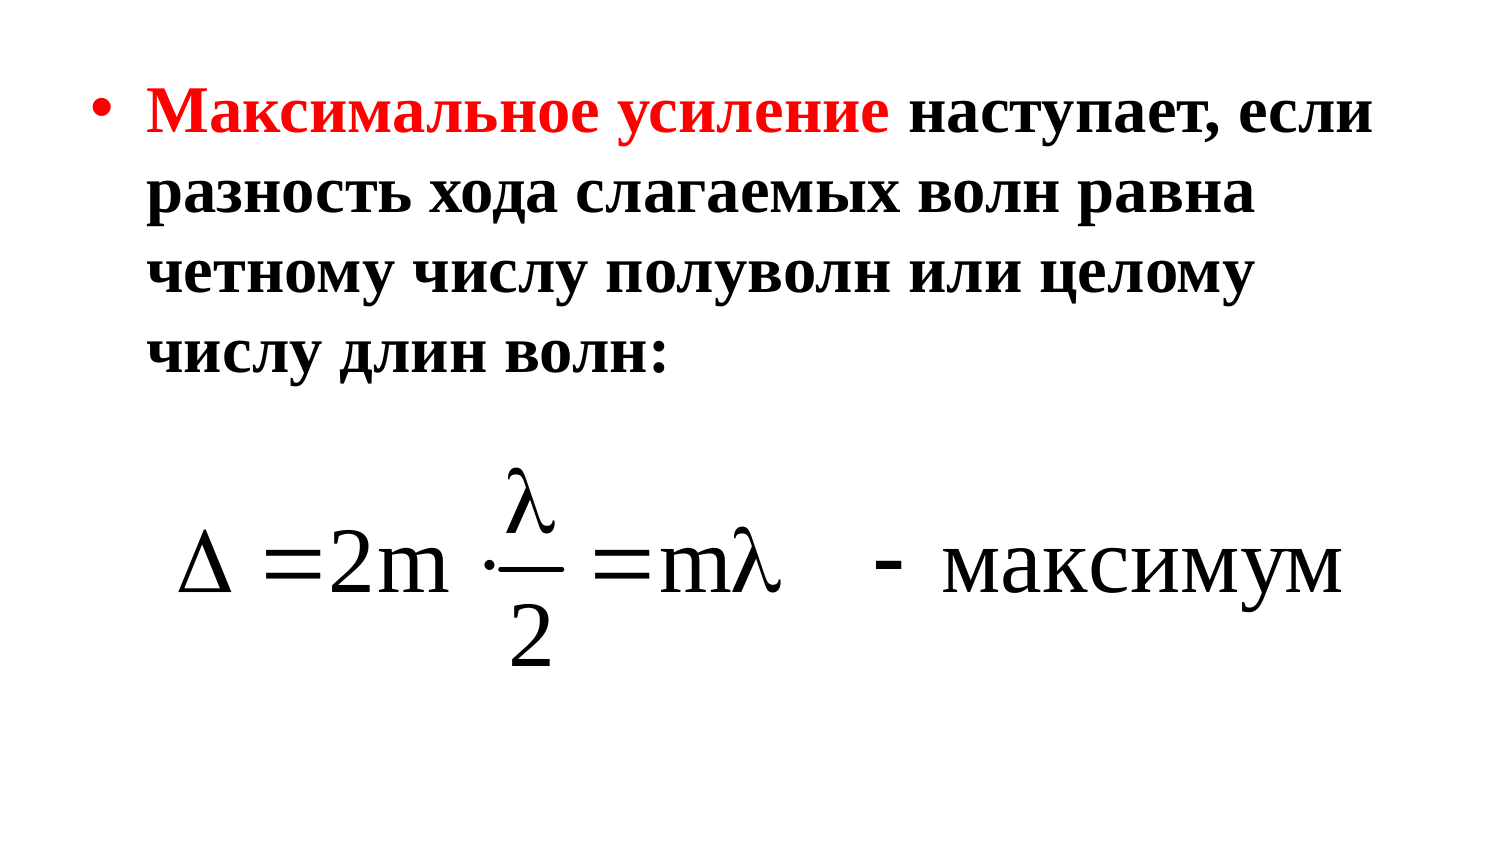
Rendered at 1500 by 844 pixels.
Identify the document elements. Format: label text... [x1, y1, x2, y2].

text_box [163, 445, 1356, 680]
list Максимальное усиление наступает, если разность хода слагаемых волн равна четному числу полуволн или целому числу длин волн: [75, 58, 1425, 754]
